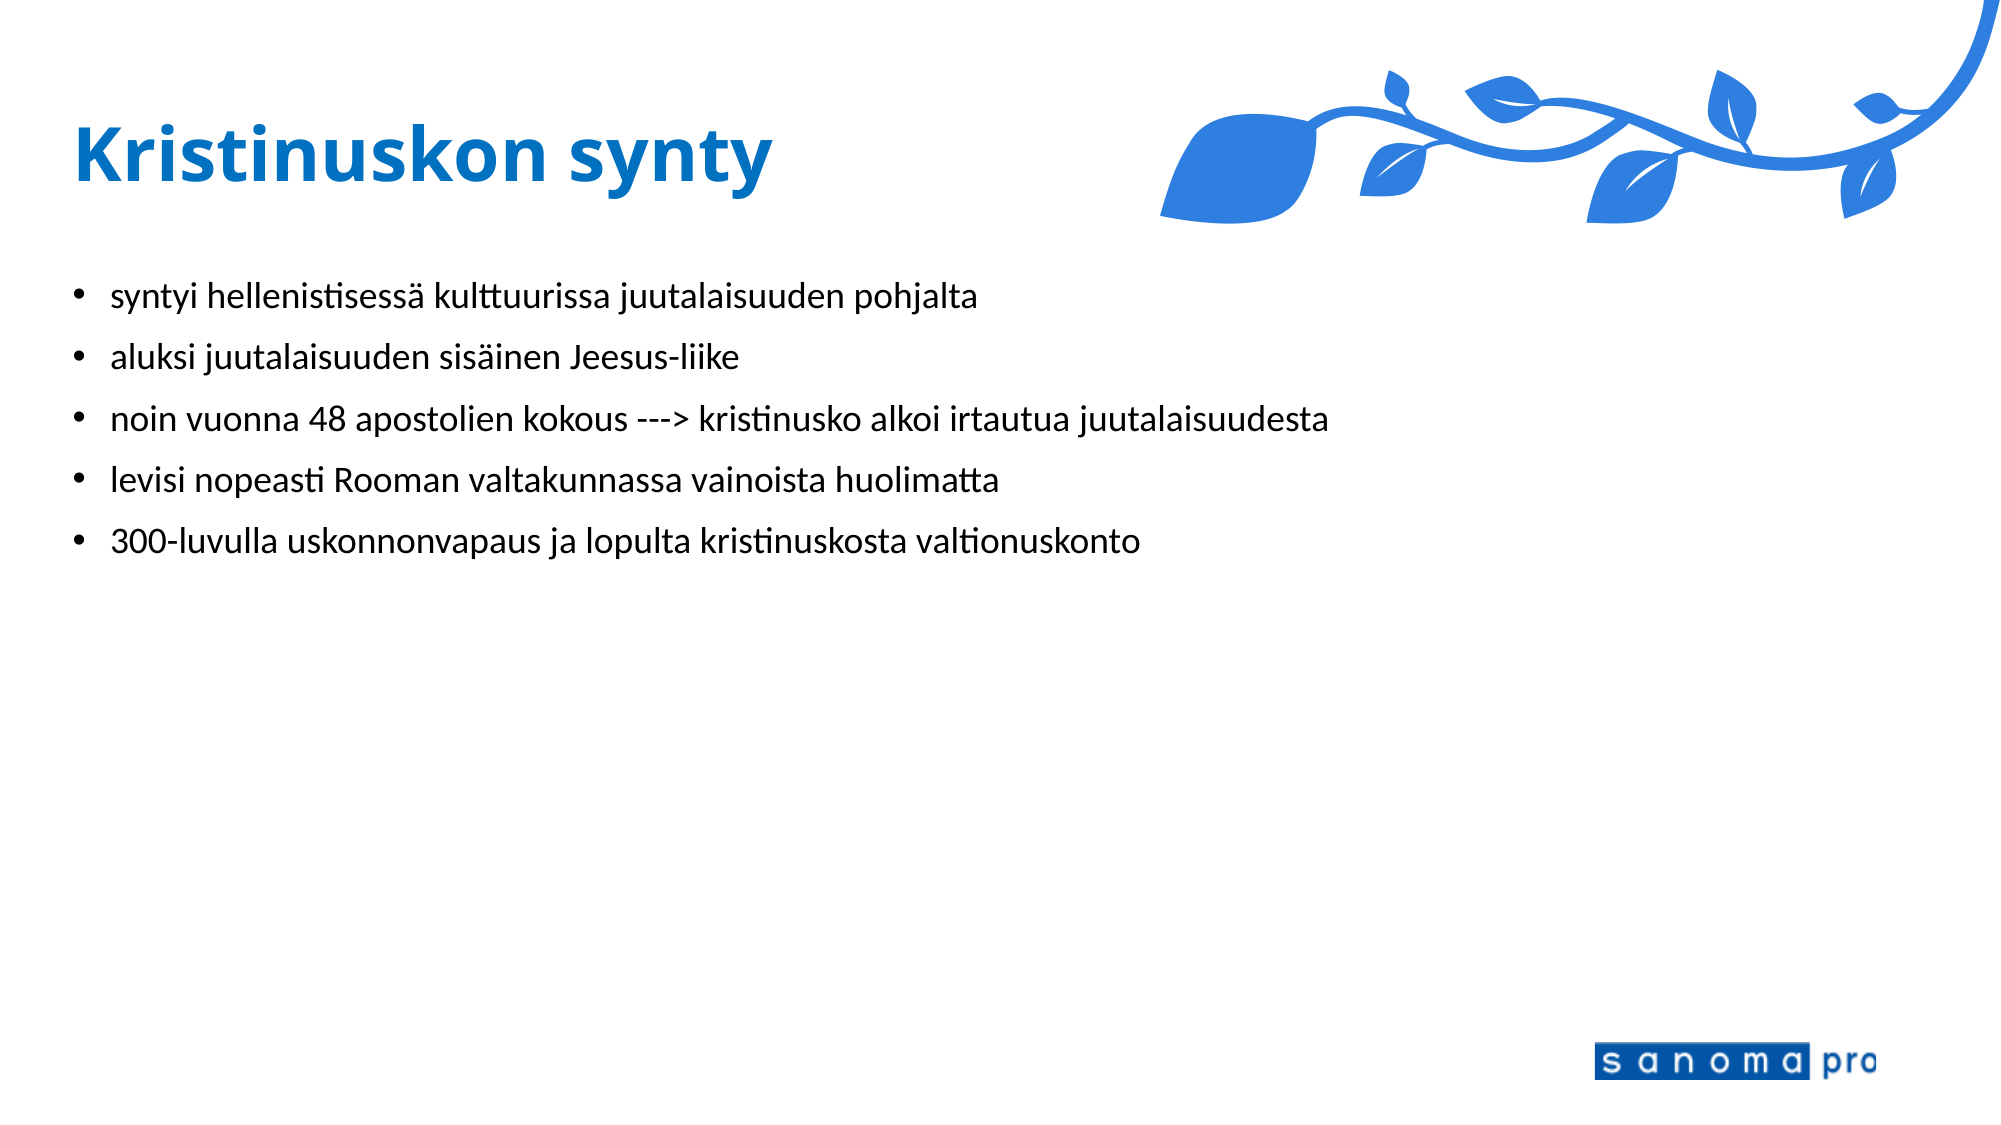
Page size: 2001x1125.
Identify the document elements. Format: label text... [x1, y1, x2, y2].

list syntyi hellenistisessä kulttuurissa juutalaisuuden pohjalta aluksi juutalaisuuden sisäinen Jeesus-liike noin vuonna 48 apostolien kokous ---> kristinusko alkoi irtautua juutalaisuudesta levisi nopeasti Rooman valtakunnassa vainoista huolimatta 300-luvulla uskonnonvapaus ja lopulta kristinuskosta valtionuskonto [57, 268, 1581, 997]
slide_number [1412, 1030, 1939, 1091]
picture [1160, 0, 2000, 236]
title Kristinuskon synty [57, 79, 1067, 236]
picture [1594, 1041, 1877, 1080]
